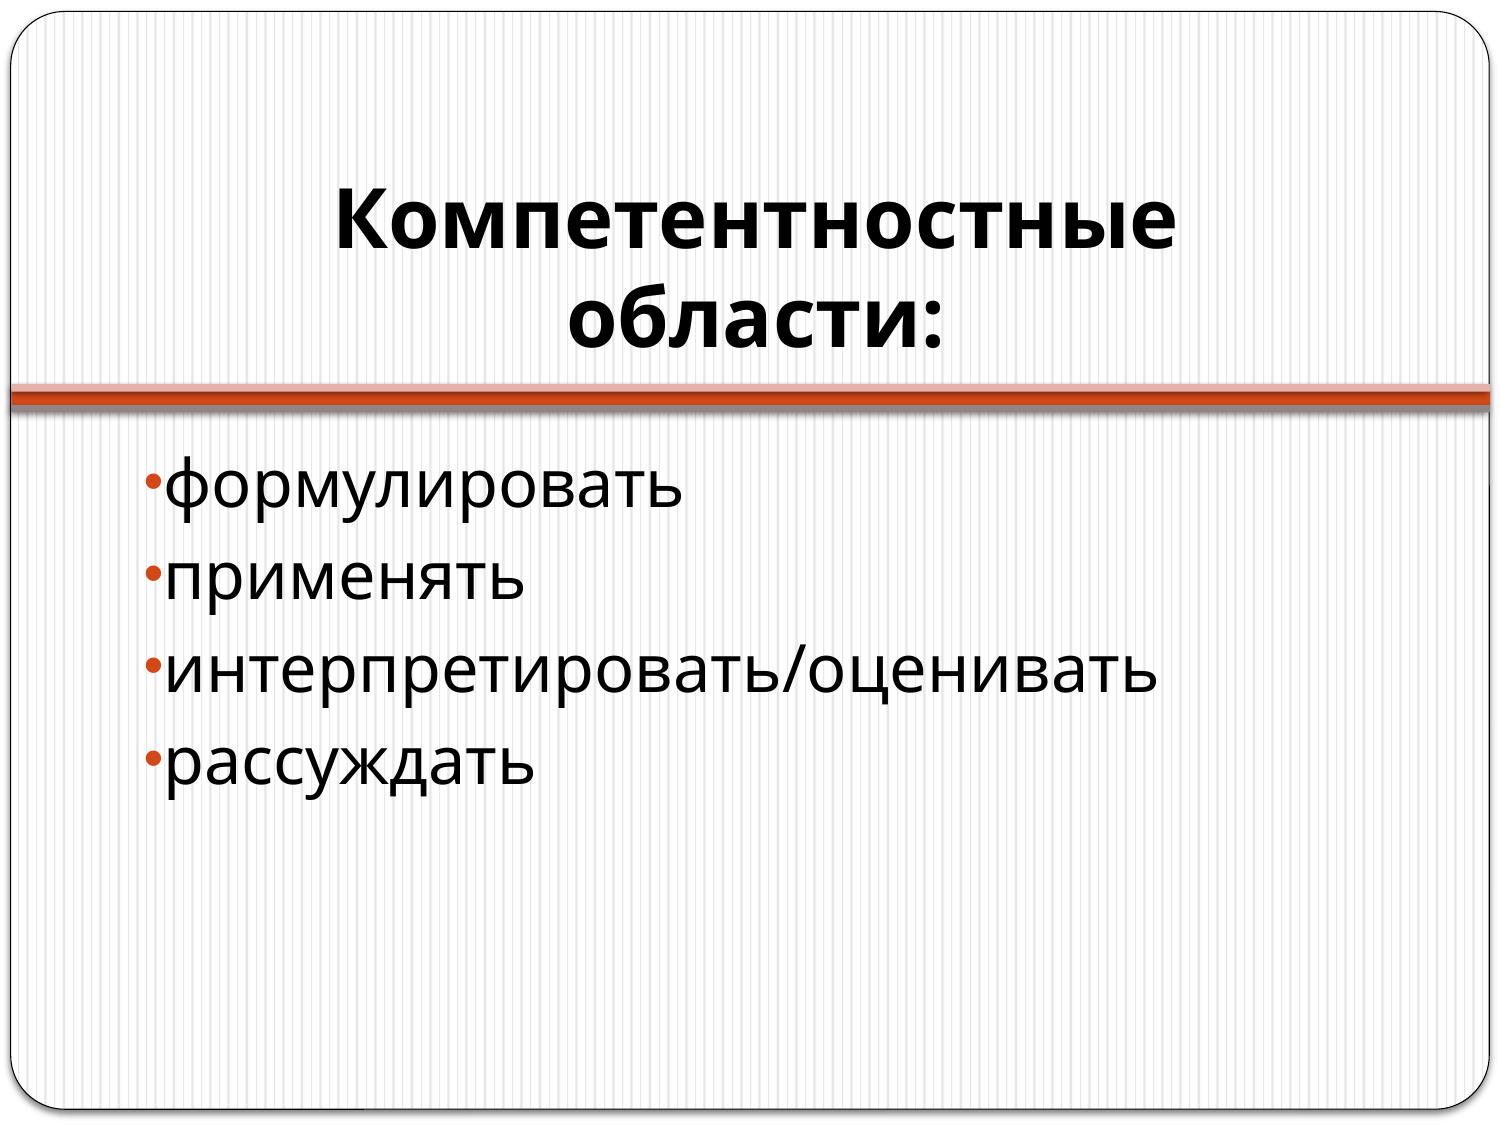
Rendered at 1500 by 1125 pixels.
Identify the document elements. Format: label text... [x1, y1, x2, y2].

list формулировать применять интерпретировать/оценивать рассуждать [128, 433, 1404, 1008]
title Компетентностные области: [118, 156, 1394, 380]
